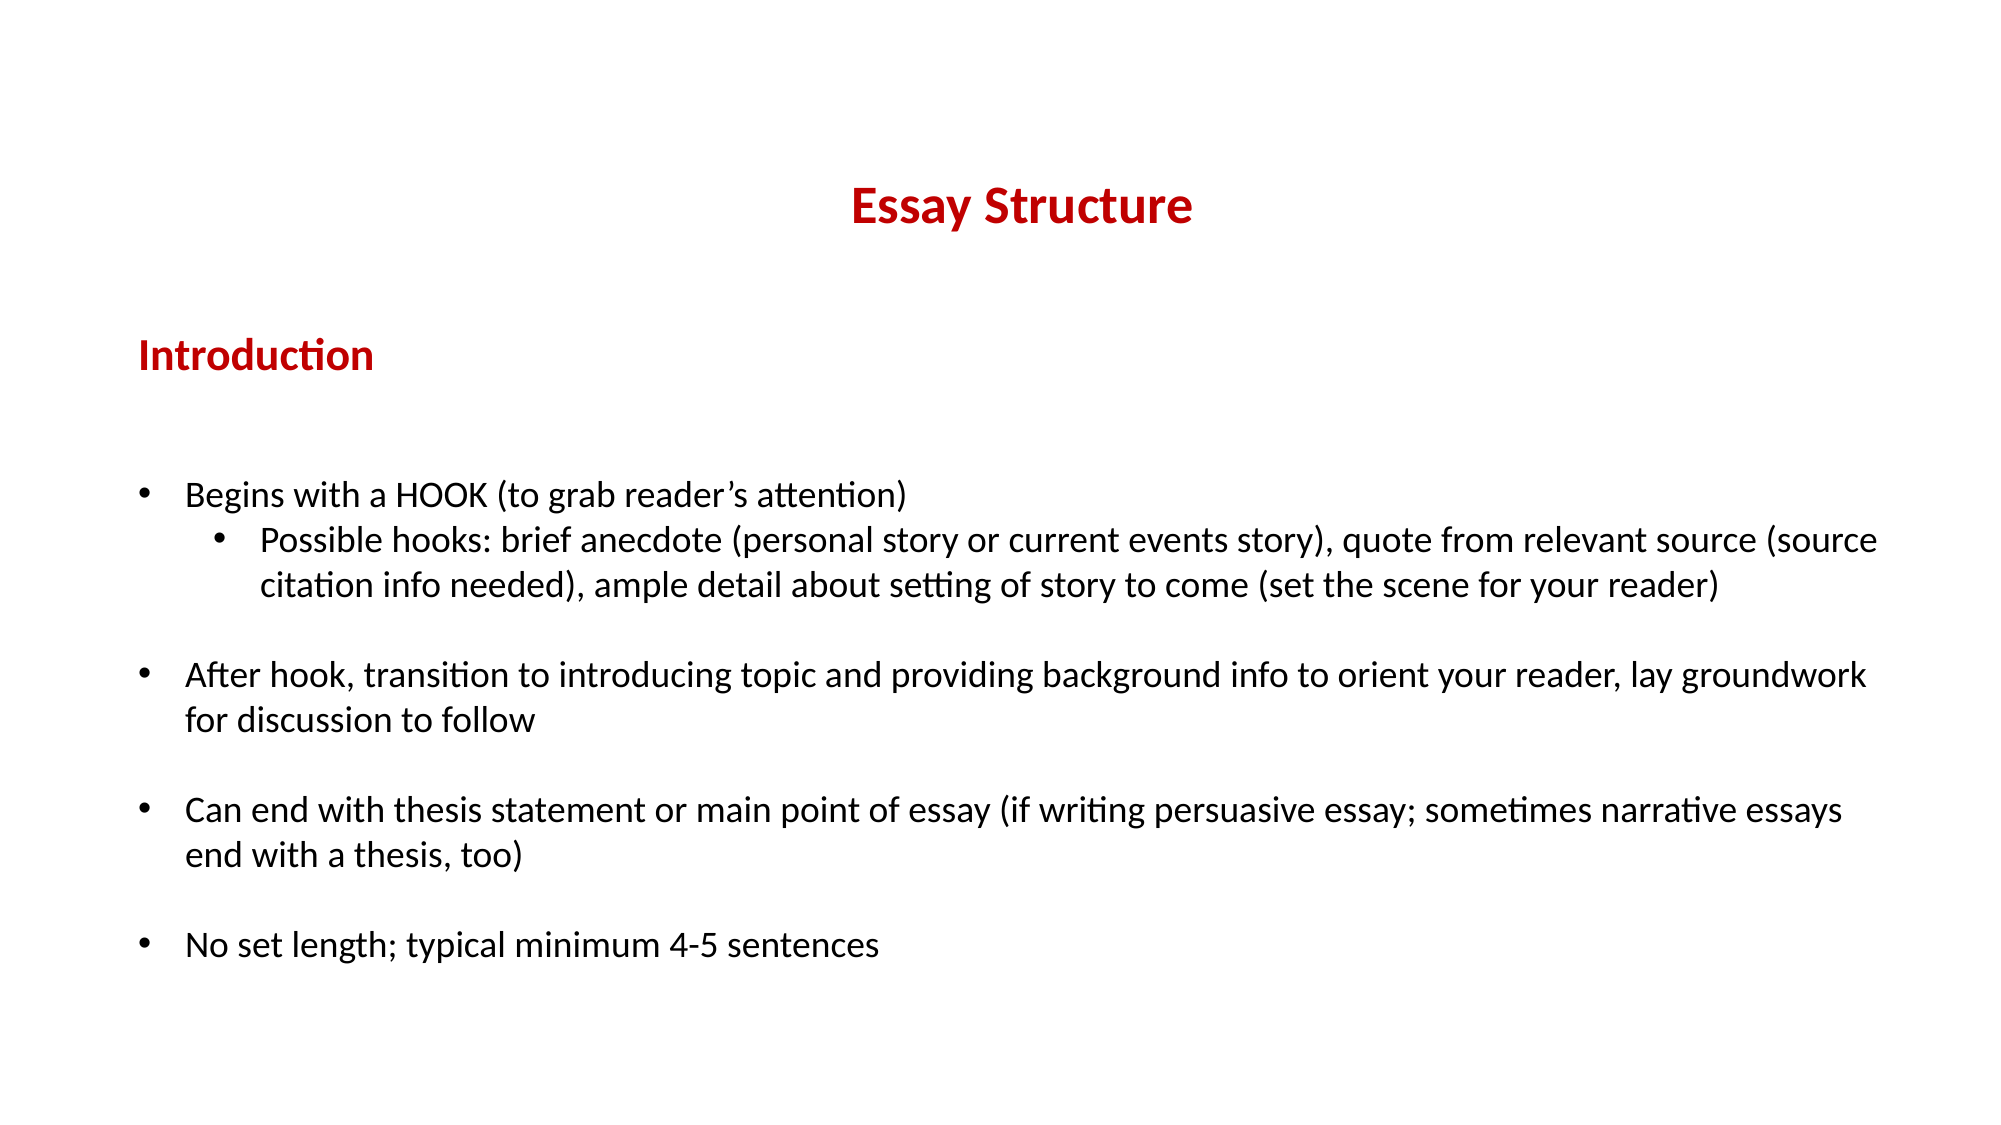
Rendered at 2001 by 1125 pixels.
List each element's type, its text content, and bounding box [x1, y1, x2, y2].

text_box Essay Structure Introduction Begins with a HOOK (to grab reader’s attention) Possible hooks: brief anecdote (personal story or current events story), quote from relevant source (source citation info needed), ample detail about setting of story to come (set the scene for your reader) After hook, transition to introducing topic and providing background info to orient your reader, lay groundwork for discussion to follow Can end with thesis statement or main point of essay (if writing persuasive essay; sometimes narrative essays end with a thesis, too) No set length; typical minimum 4-5 sentences [123, 162, 1922, 973]
